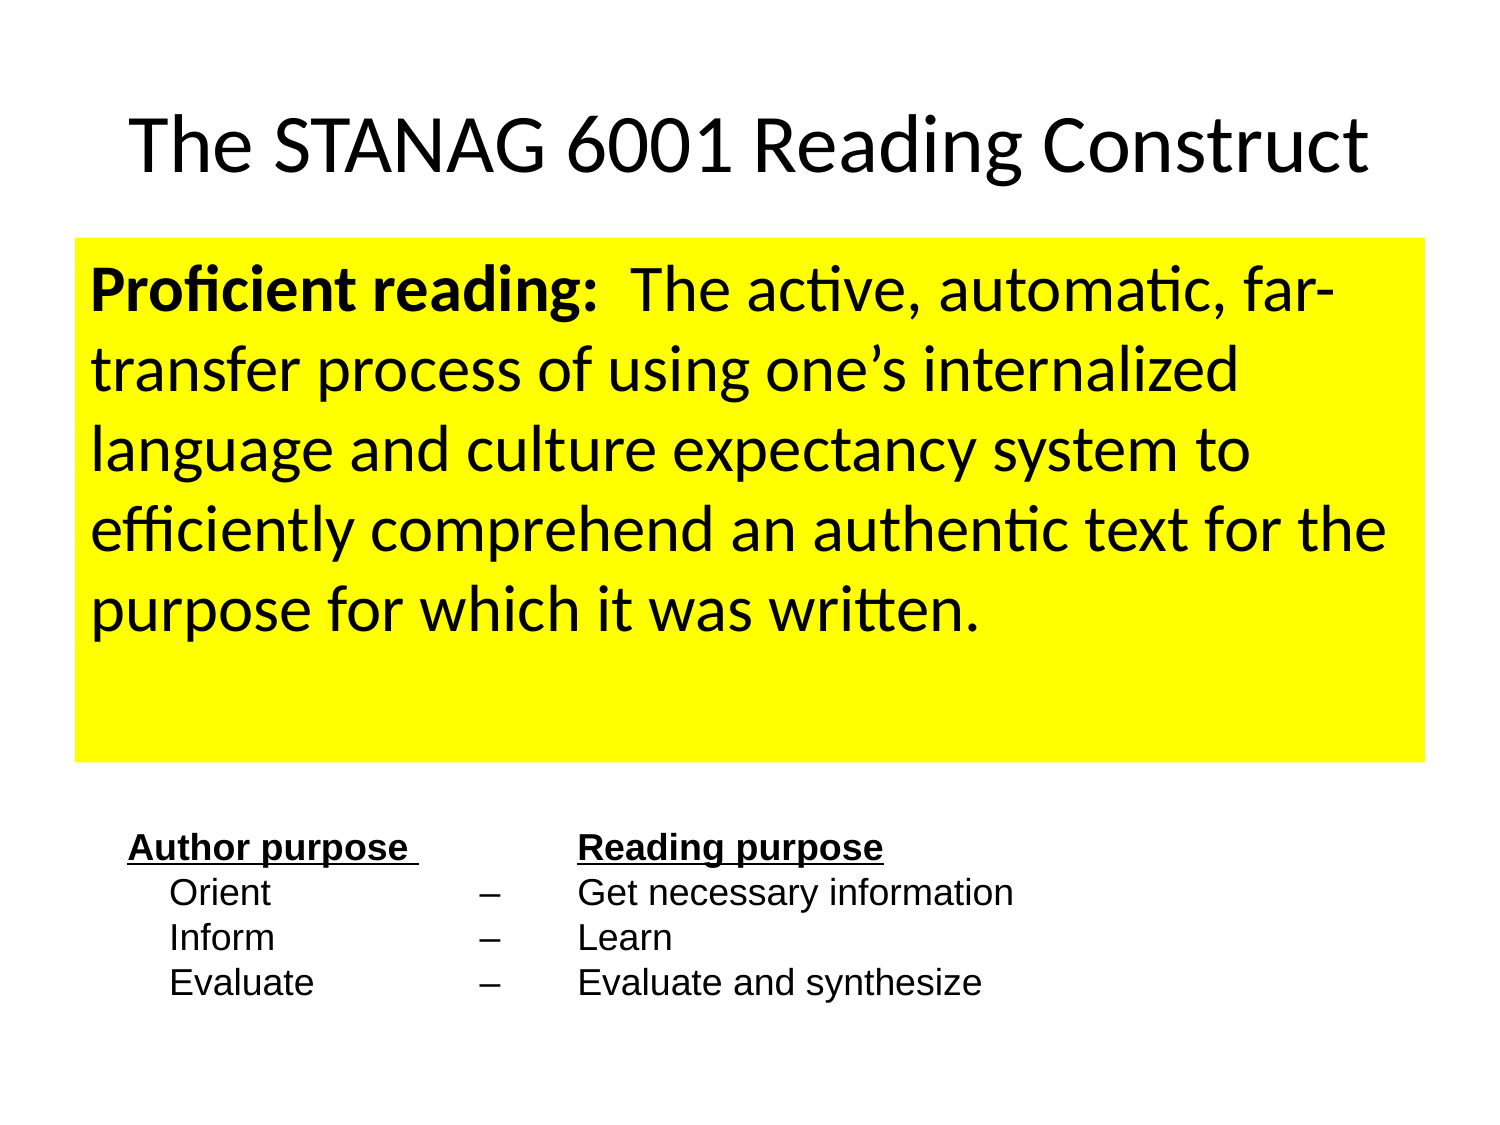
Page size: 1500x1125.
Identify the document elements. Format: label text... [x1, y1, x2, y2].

title The STANAG 6001 Reading Construct [75, 45, 1425, 233]
list Proficient reading: The active, automatic, far-transfer process of using one’s internalized language and culture expectancy system to efficiently comprehend an authentic text for the purpose for which it was written. [75, 237, 1425, 763]
text_box Author purpose Reading purpose Orient – Get necessary information Inform – Learn Evaluate – Evaluate and synthesize [112, 815, 1400, 1011]
